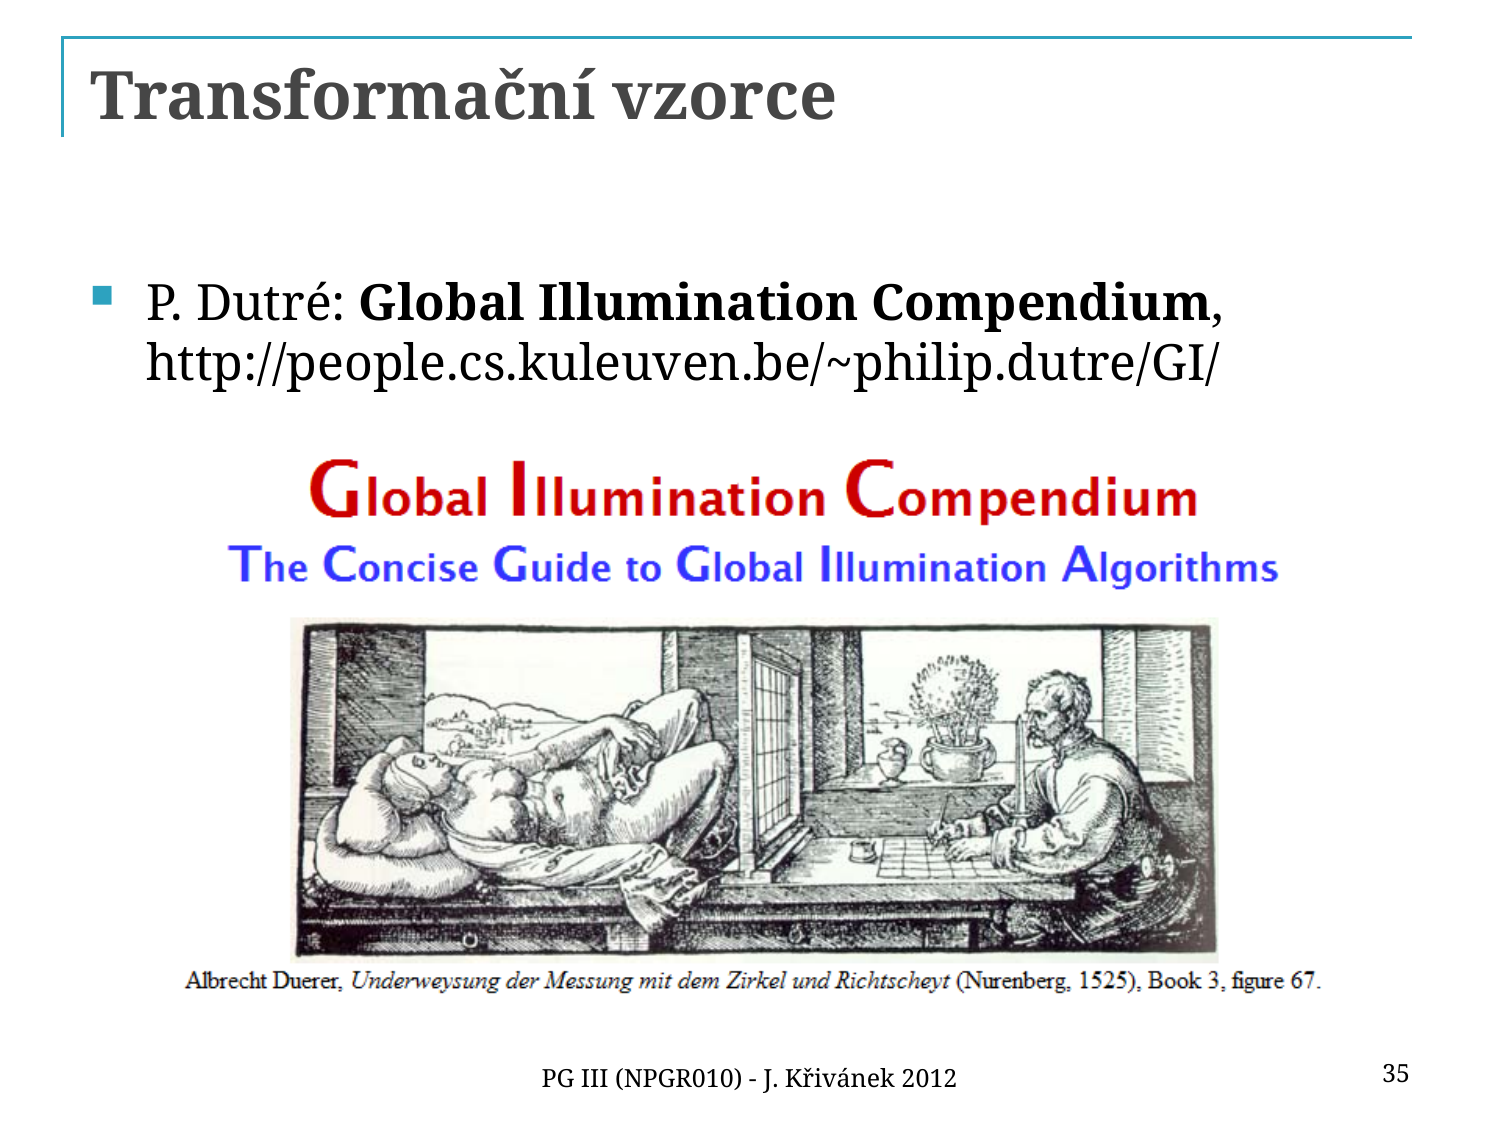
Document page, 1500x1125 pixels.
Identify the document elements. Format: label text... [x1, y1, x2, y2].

title Transformační vzorce [74, 45, 1426, 233]
picture [166, 444, 1333, 998]
footer PG III (NPGR010) - J. Křivánek 2012 [512, 1024, 988, 1101]
slide_number 35 [1074, 1023, 1426, 1100]
list P. Dutré: Global Illumination Compendium, http://people.cs.kuleuven.be/~philip.dutre/GI/ [74, 262, 1426, 1006]
